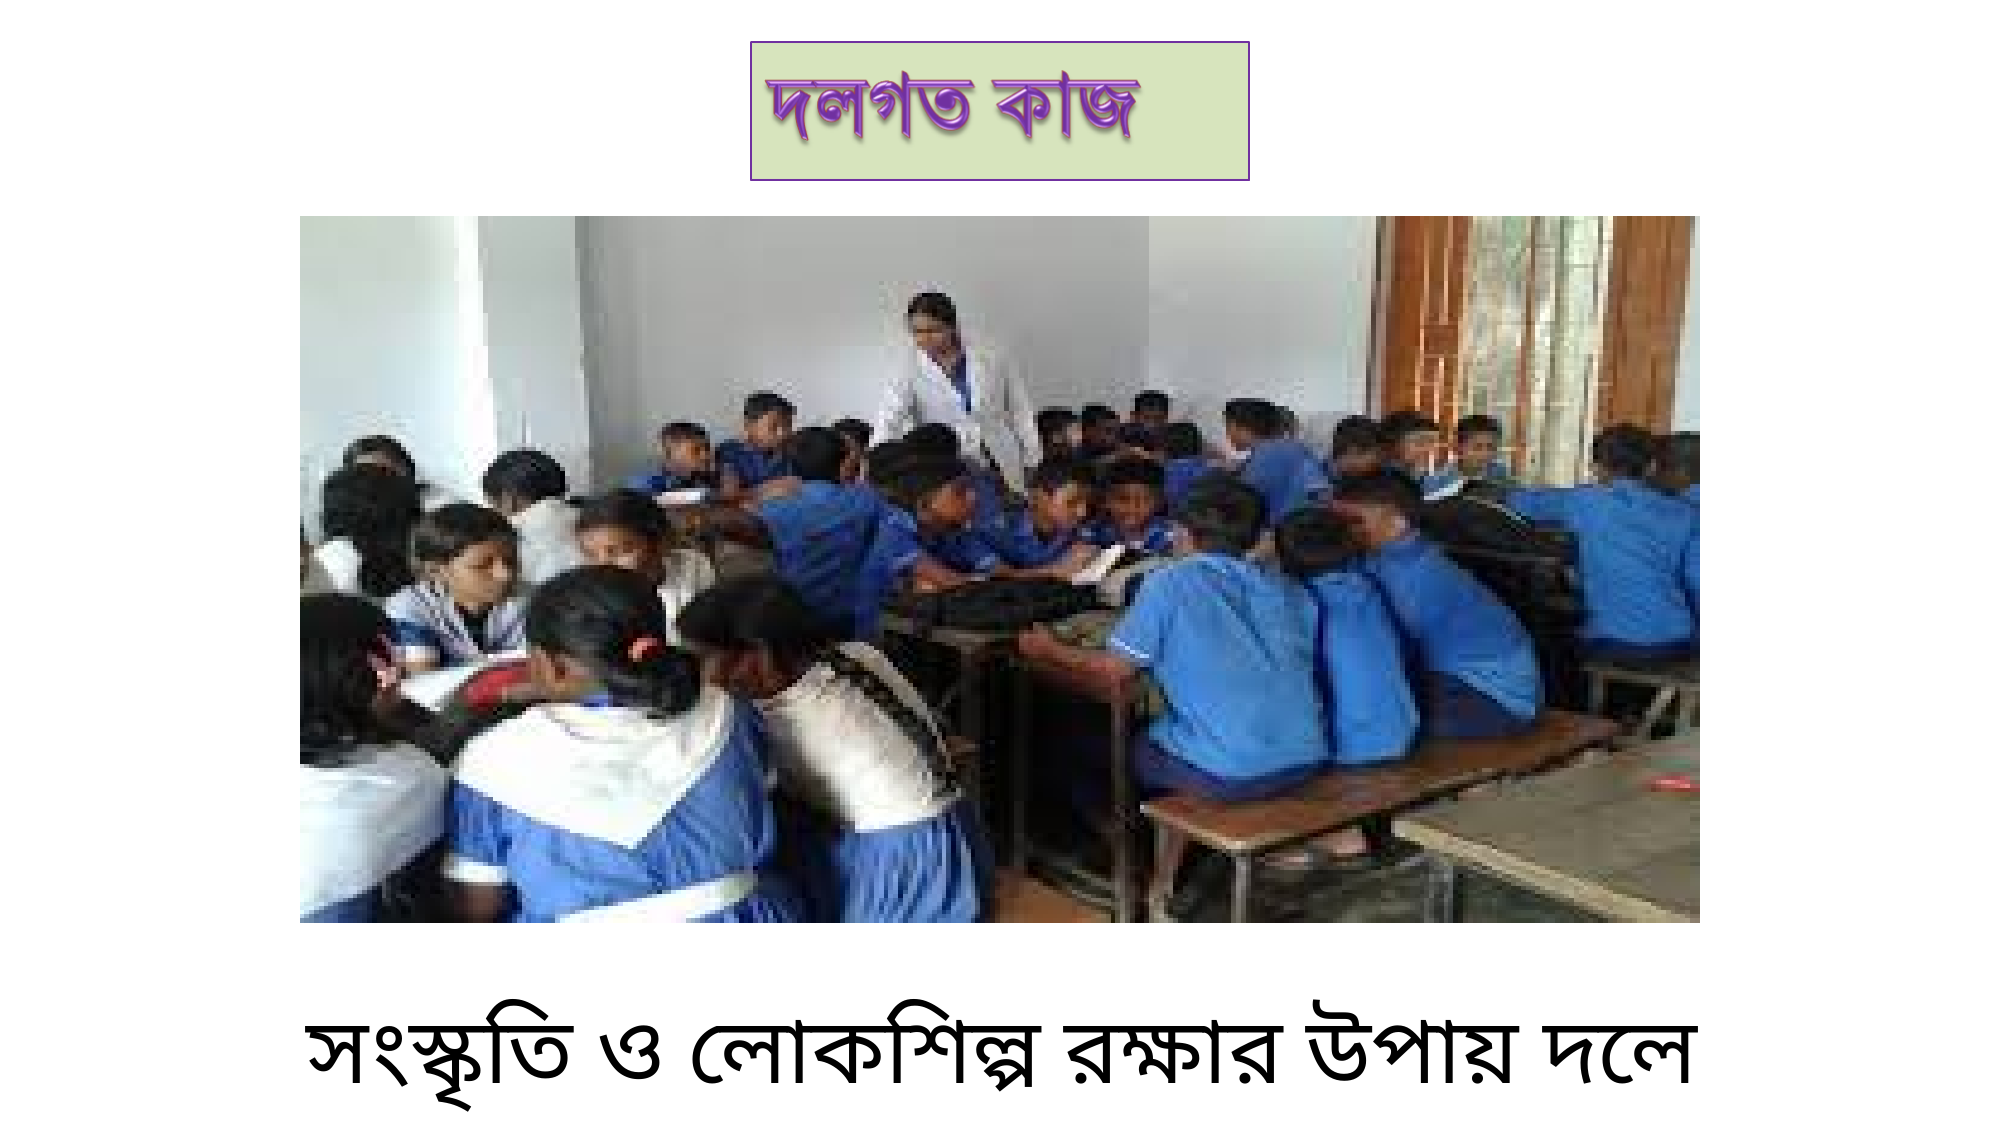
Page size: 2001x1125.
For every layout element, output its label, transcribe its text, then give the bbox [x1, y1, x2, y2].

picture [750, 41, 1250, 181]
picture [300, 216, 1700, 923]
text_box সংস্কৃতি ও লোকশিল্প রক্ষার উপায় দলে আলোচনা কর। [292, 984, 1924, 1125]
